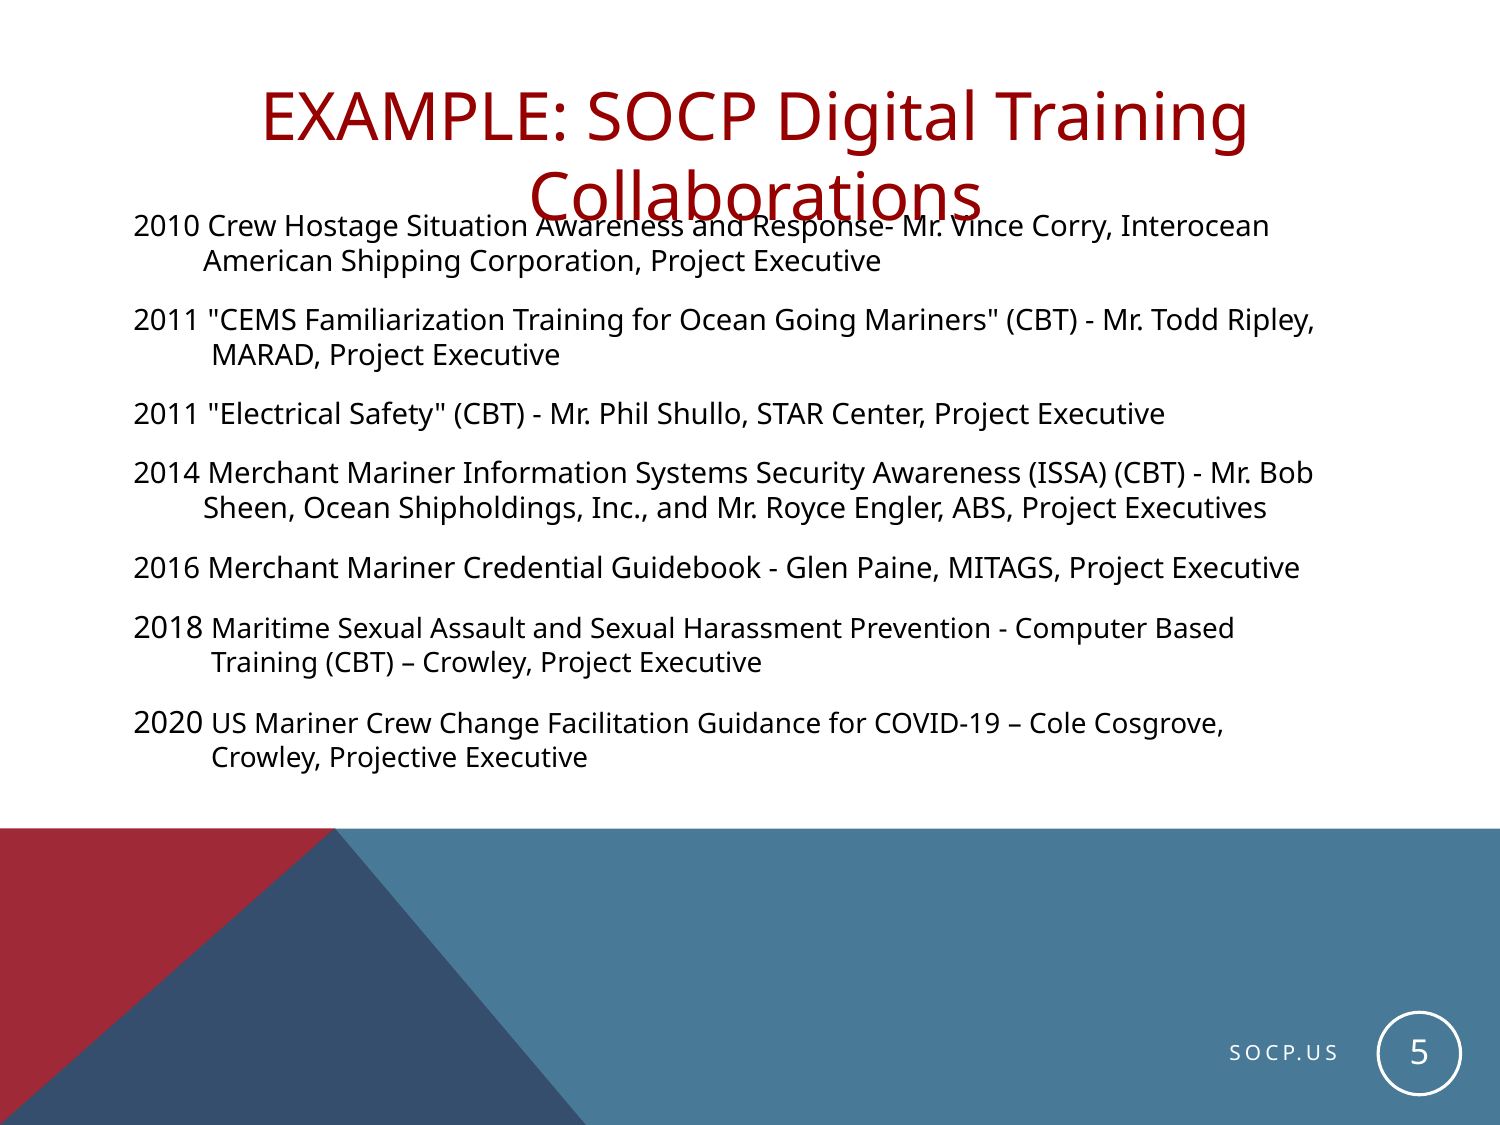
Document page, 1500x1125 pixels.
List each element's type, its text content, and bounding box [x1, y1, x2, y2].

text_box EXAMPLE: SOCP Digital Training Collaborations [62, 66, 1450, 242]
slide_number 5 [1376, 1010, 1463, 1097]
footer SOCP.US [577, 1031, 1352, 1076]
list 2010 Crew Hostage Situation Awareness and Response- Mr. Vince Corry, Interocean American Shipping Corporation, Project Executive 2011 "CEMS Familiarization Training for Ocean Going Mariners" (CBT) - Mr. Todd Ripley, MARAD, Project Executive 2011 "Electrical Safety" (CBT) - Mr. Phil Shullo, STAR Center, Project Executive 2014 Merchant Mariner Information Systems Security Awareness (ISSA) (CBT) - Mr. Bob Sheen, Ocean Shipholdings, Inc., and Mr. Royce Engler, ABS, Project Executives 2016 Merchant Mariner Credential Guidebook - Glen Paine, MITAGS, Project Executive 2018 Maritime Sexual Assault and Sexual Harassment Prevention - Computer Based Training (CBT) – Crowley, Project Executive 2020 US Mariner Crew Change Facilitation Guidance for COVID-19 – Cole Cosgrove, Crowley, Projective Executive [118, 242, 1353, 850]
